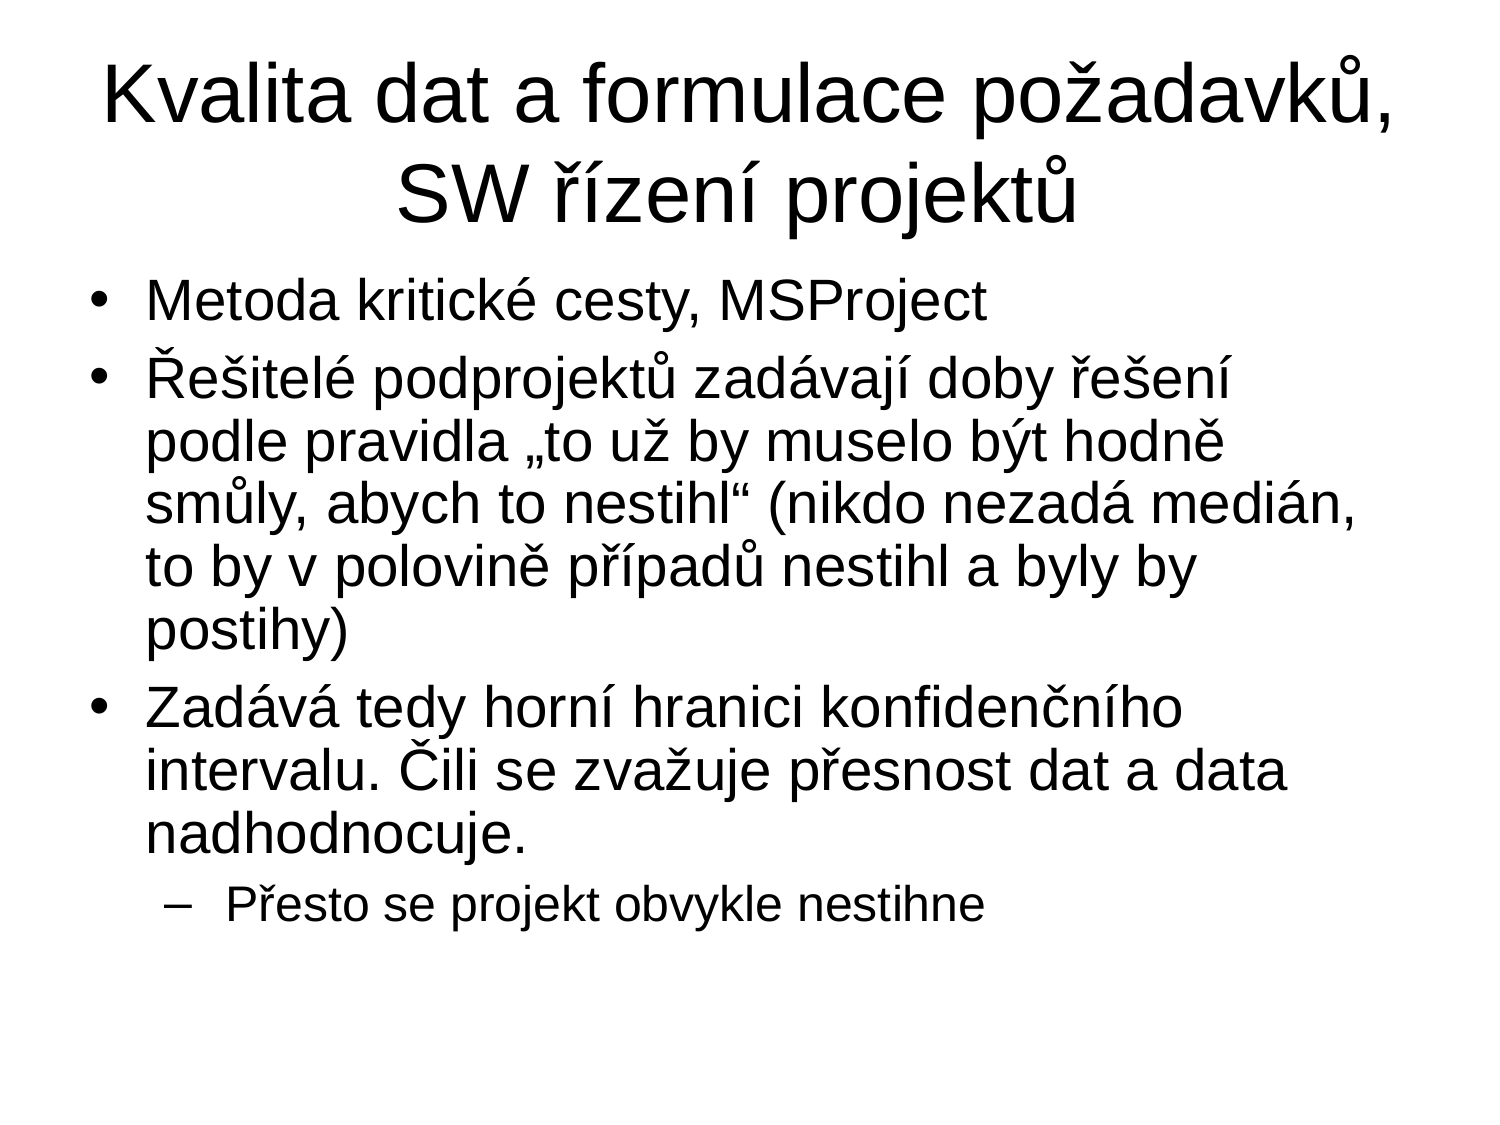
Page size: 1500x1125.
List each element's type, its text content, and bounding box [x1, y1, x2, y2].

title Kvalita dat a formulace požadavků, SW řízení projektů [74, 30, 1426, 247]
list Metoda kritické cesty, MSProject Řešitelé podprojektů zadávají doby řešení podle pravidla „to už by muselo být hodně smůly, abych to nestihl“ (nikdo nezadá medián, to by v polovině případů nestihl a byly by postihy) Zadává tedy horní hranici konfidenčního intervalu. Čili se zvažuje přesnost dat a data nadhodnocuje. Přesto se projekt obvykle nestihne [74, 262, 1377, 1006]
